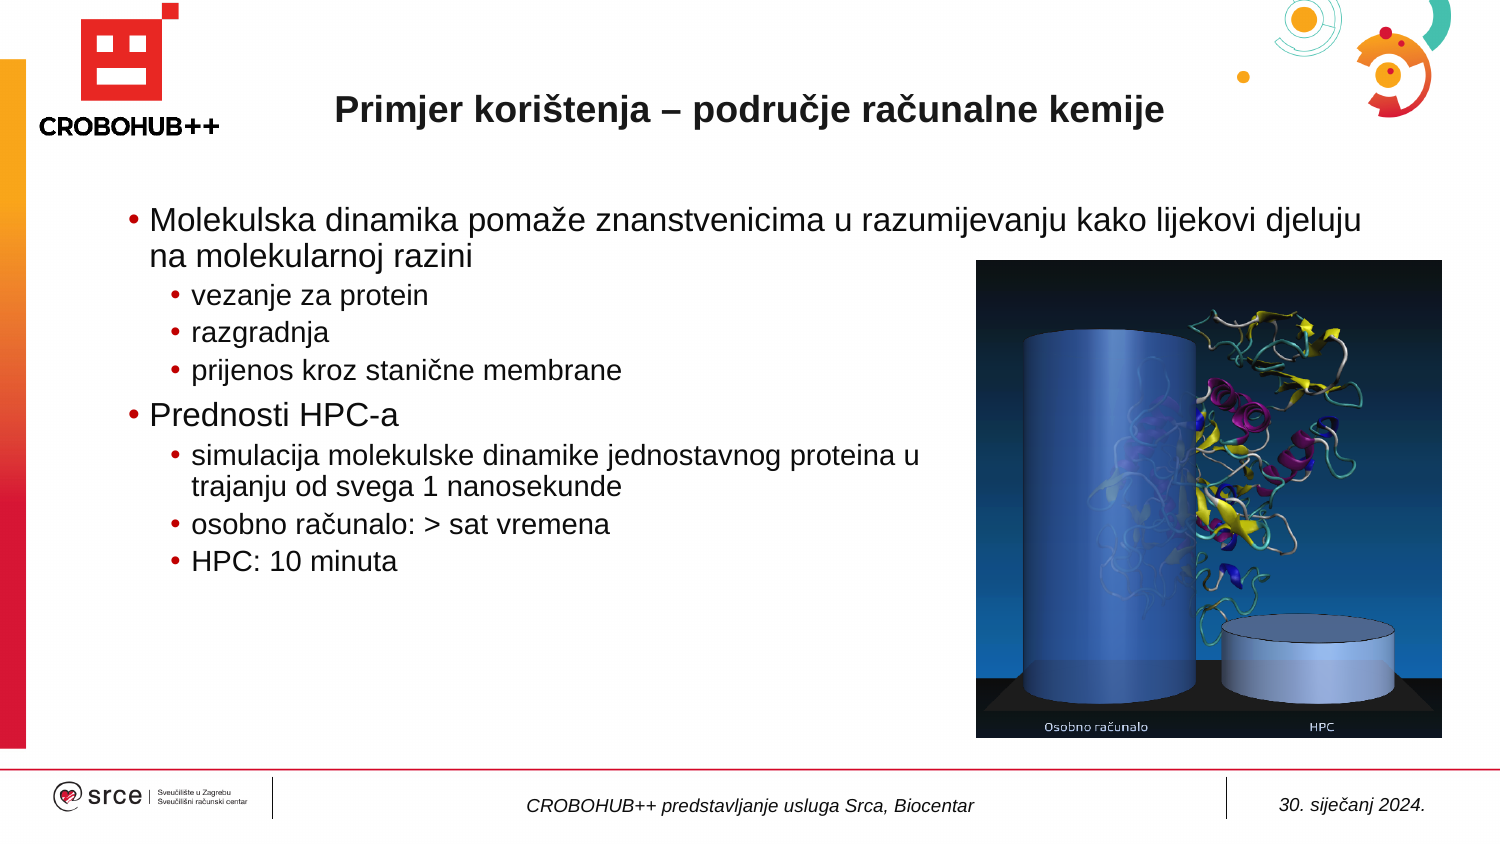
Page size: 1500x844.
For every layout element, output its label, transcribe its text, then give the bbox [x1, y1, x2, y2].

footer CROBOHUB++ predstavljanje usluga Srca, Biocentar [338, 782, 1162, 828]
slide_number 30. siječanj 2024. [1254, 781, 1451, 827]
list Molekulska dinamika pomaže znanstvenicima u razumijevanju kako lijekovi djeluju na molekularnoj razini vezanje za protein razgradnja prijenos kroz stanične membrane Prednosti HPC-a simulacija molekulske dinamike jednostavnog proteina u trajanju od svega 1 nanosekunde osobno računalo: > sat vremena HPC: 10 minuta [113, 195, 1407, 731]
title Primjer korištenja – područje računalne kemije [103, 24, 1397, 188]
picture [0, 0, 1500, 844]
